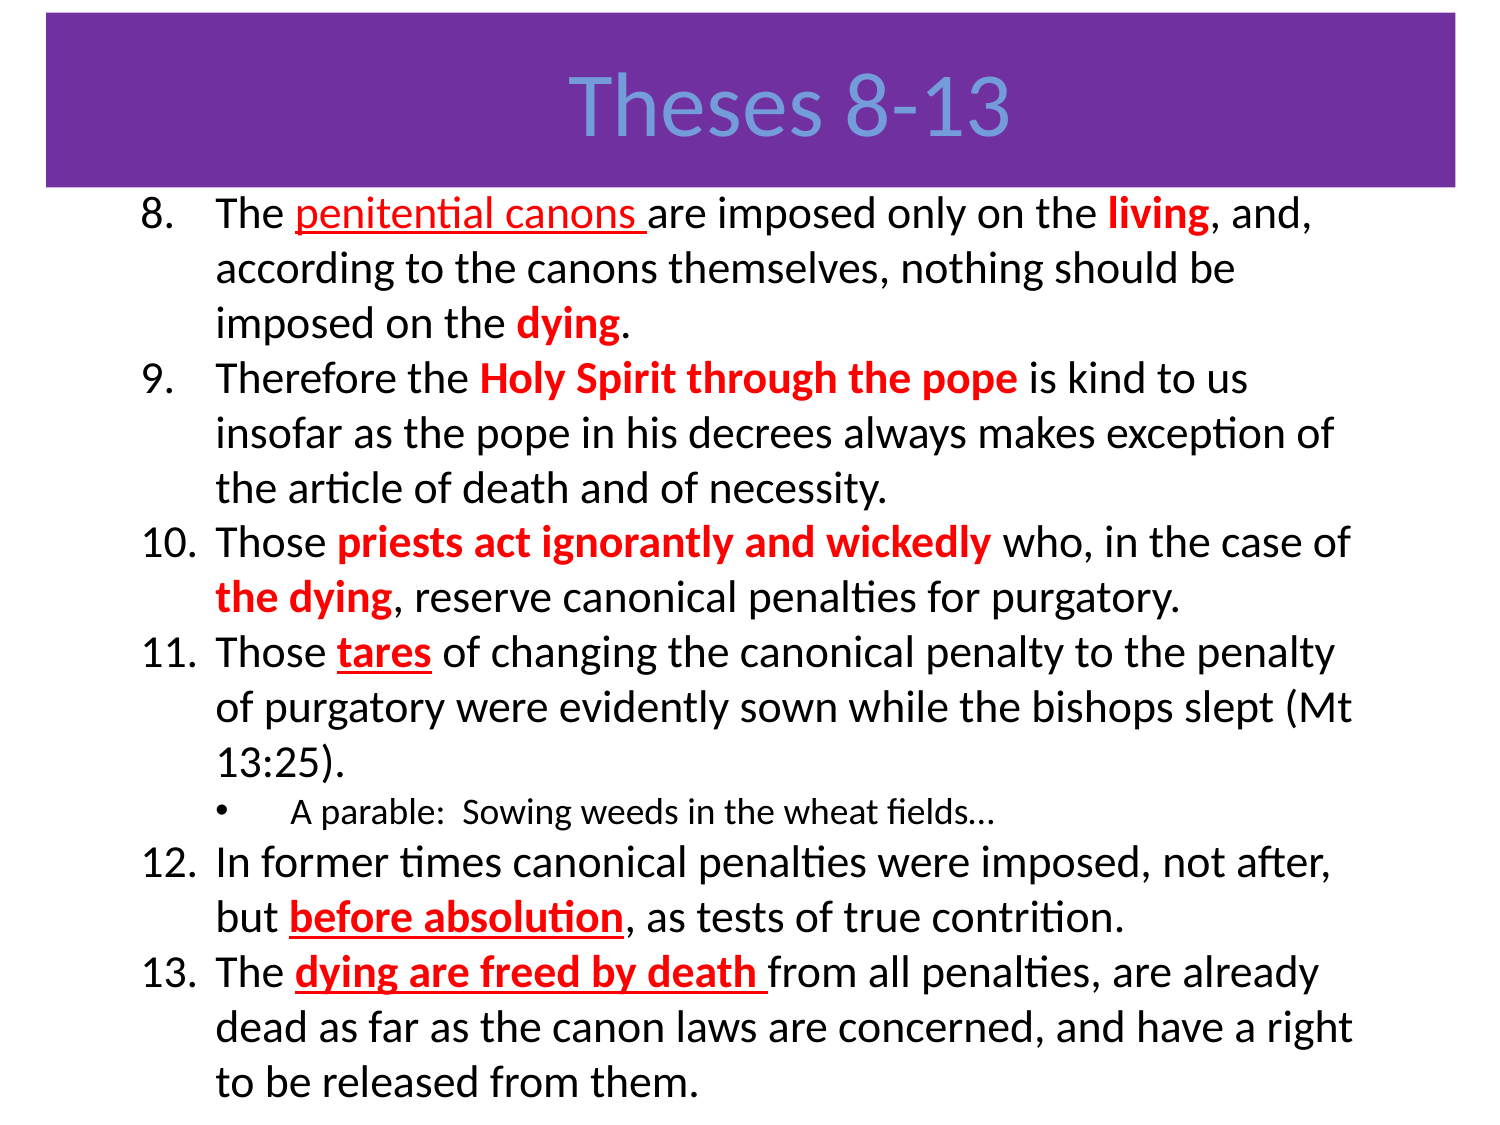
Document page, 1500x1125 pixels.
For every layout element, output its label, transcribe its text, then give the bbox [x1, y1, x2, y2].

text_box The penitential canons are imposed only on the living, and, according to the canons themselves, nothing should be imposed on the dying. Therefore the Holy Spirit through the pope is kind to us insofar as the pope in his decrees always makes exception of the article of death and of necessity. Those priests act ignorantly and wickedly who, in the case of the dying, reserve canonical penalties for purgatory. Those tares of changing the canonical penalty to the penalty of purgatory were evidently sown while the bishops slept (Mt 13:25). A parable: Sowing weeds in the wheat fields… In former times canonical penalties were imposed, not after, but before absolution, as tests of true contrition. The dying are freed by death from all penalties, are already dead as far as the canon laws are concerned, and have a right to be released from them. [125, 174, 1376, 1125]
title Theses 8-13 [46, 12, 1456, 188]
